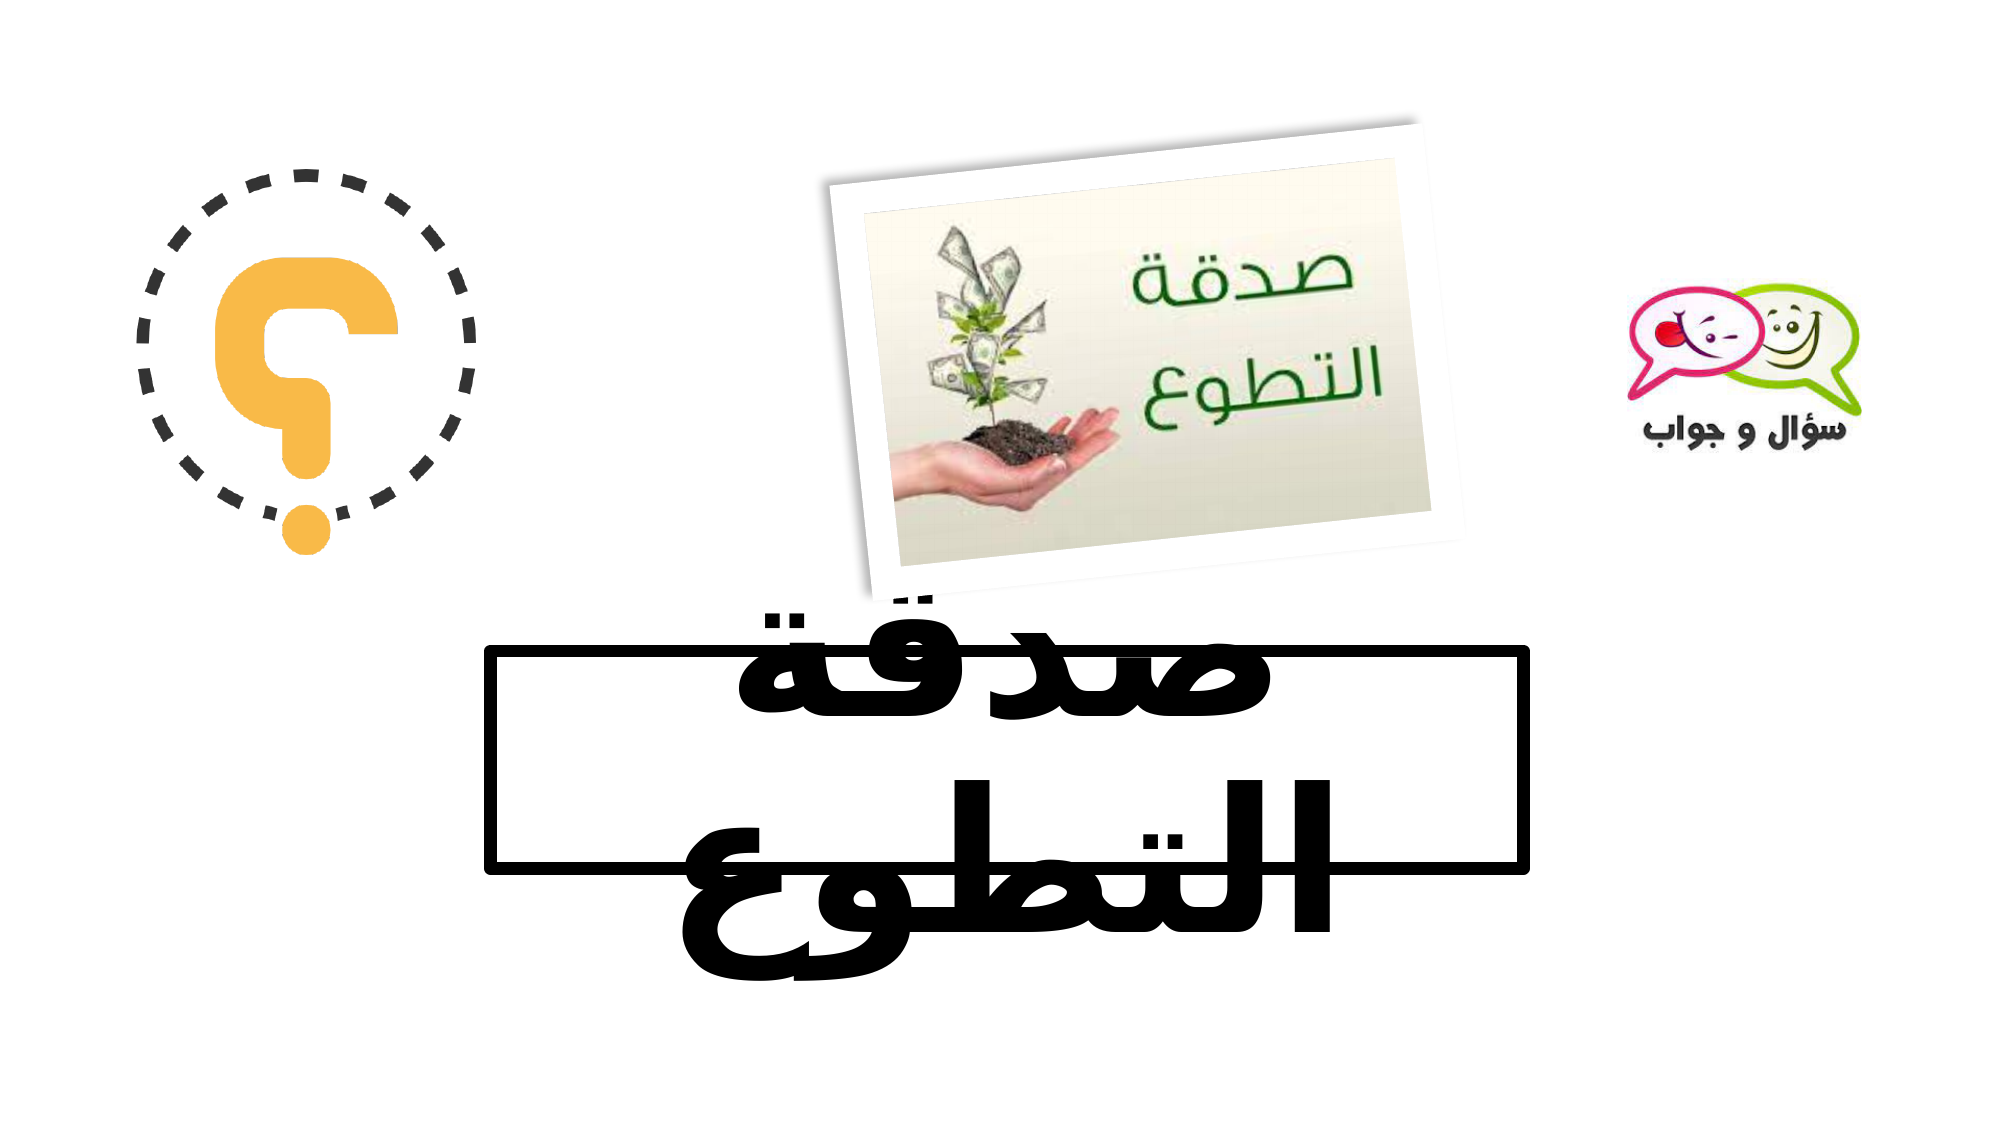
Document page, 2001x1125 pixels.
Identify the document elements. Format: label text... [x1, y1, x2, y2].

picture [1627, 245, 1862, 479]
title صدقة التطوع [490, 651, 1524, 869]
picture [121, 169, 491, 555]
picture [864, 159, 1431, 566]
